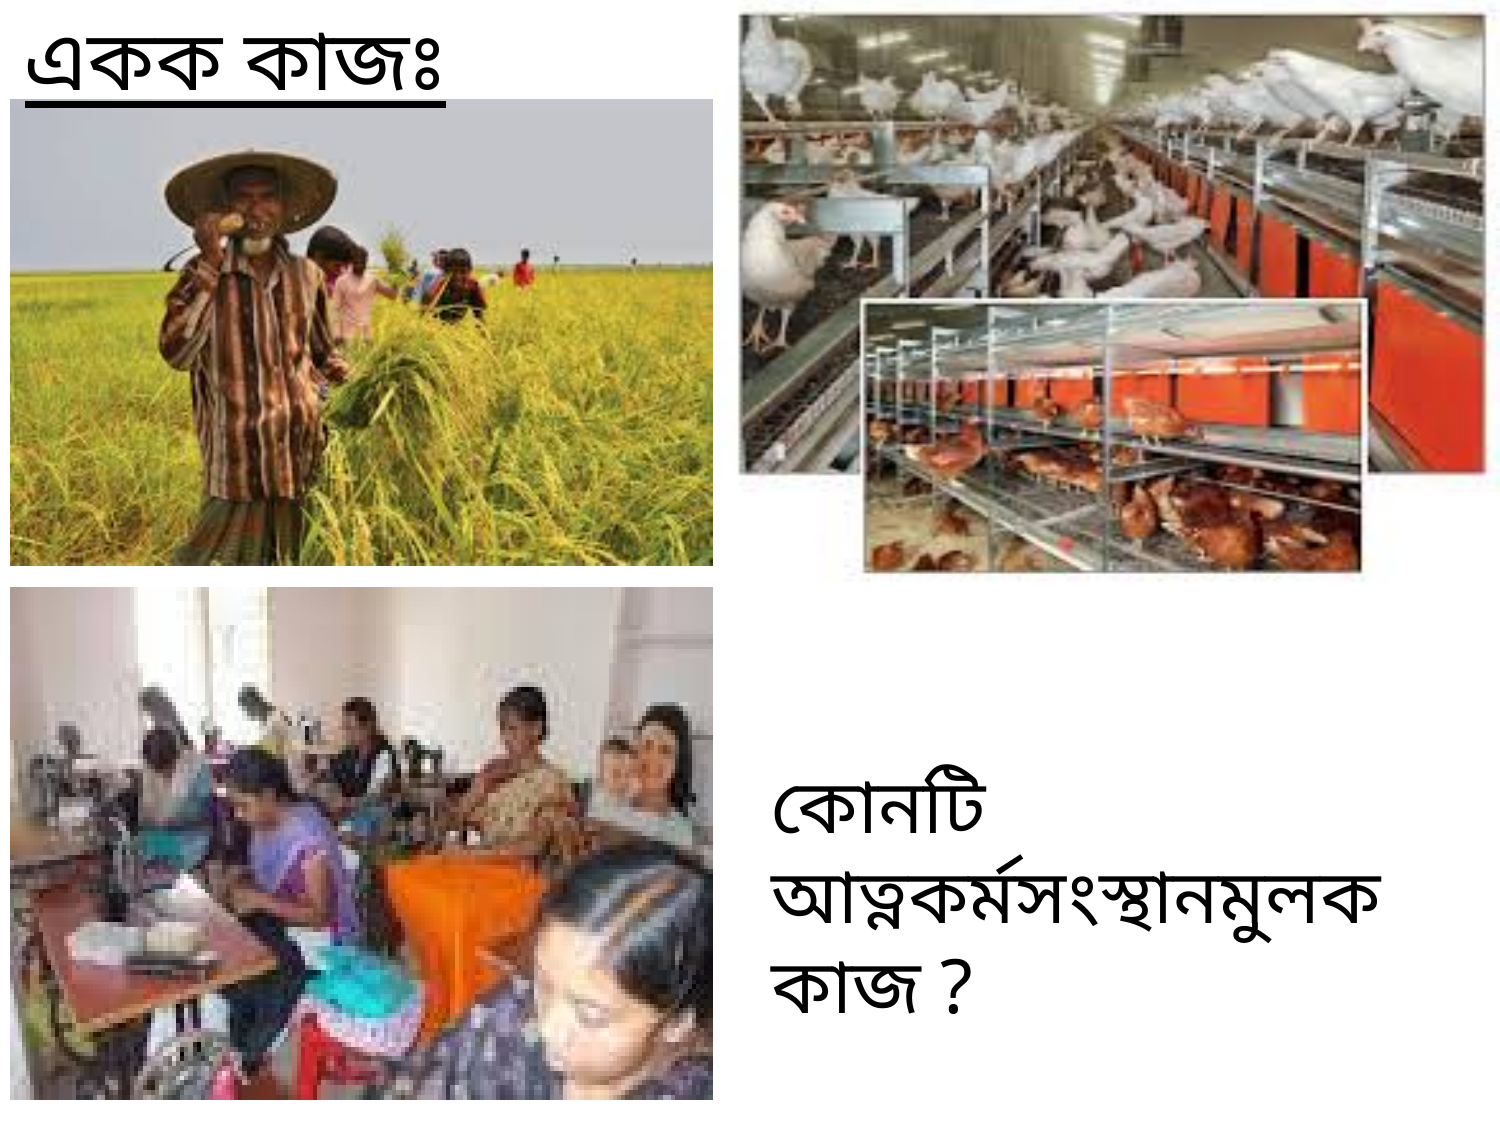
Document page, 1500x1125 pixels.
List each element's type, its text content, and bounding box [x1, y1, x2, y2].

picture [714, 0, 1500, 588]
text_box একক কাজঃ [10, 0, 563, 98]
picture [9, 99, 713, 566]
picture [9, 587, 713, 1101]
text_box কোনটি আত্নকর্মসংস্থানমুলক কাজ ? [757, 750, 1450, 1036]
